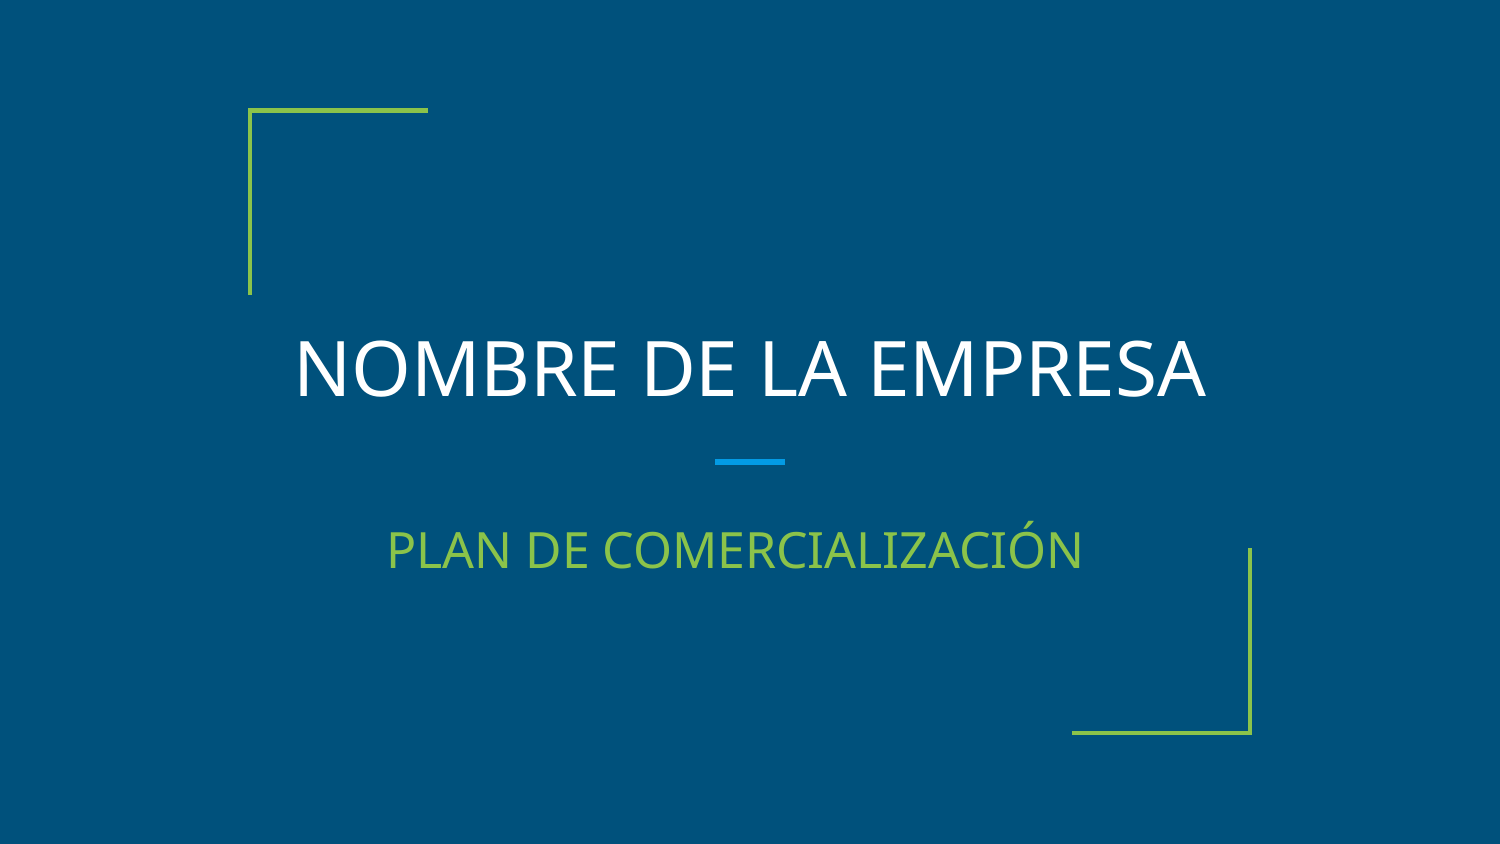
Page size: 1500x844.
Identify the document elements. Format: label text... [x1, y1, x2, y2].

title NOMBRE DE LA EMPRESA [275, 195, 1225, 435]
subtitle PLAN DE COMERCIALIZACIÓN [261, 500, 1210, 650]
